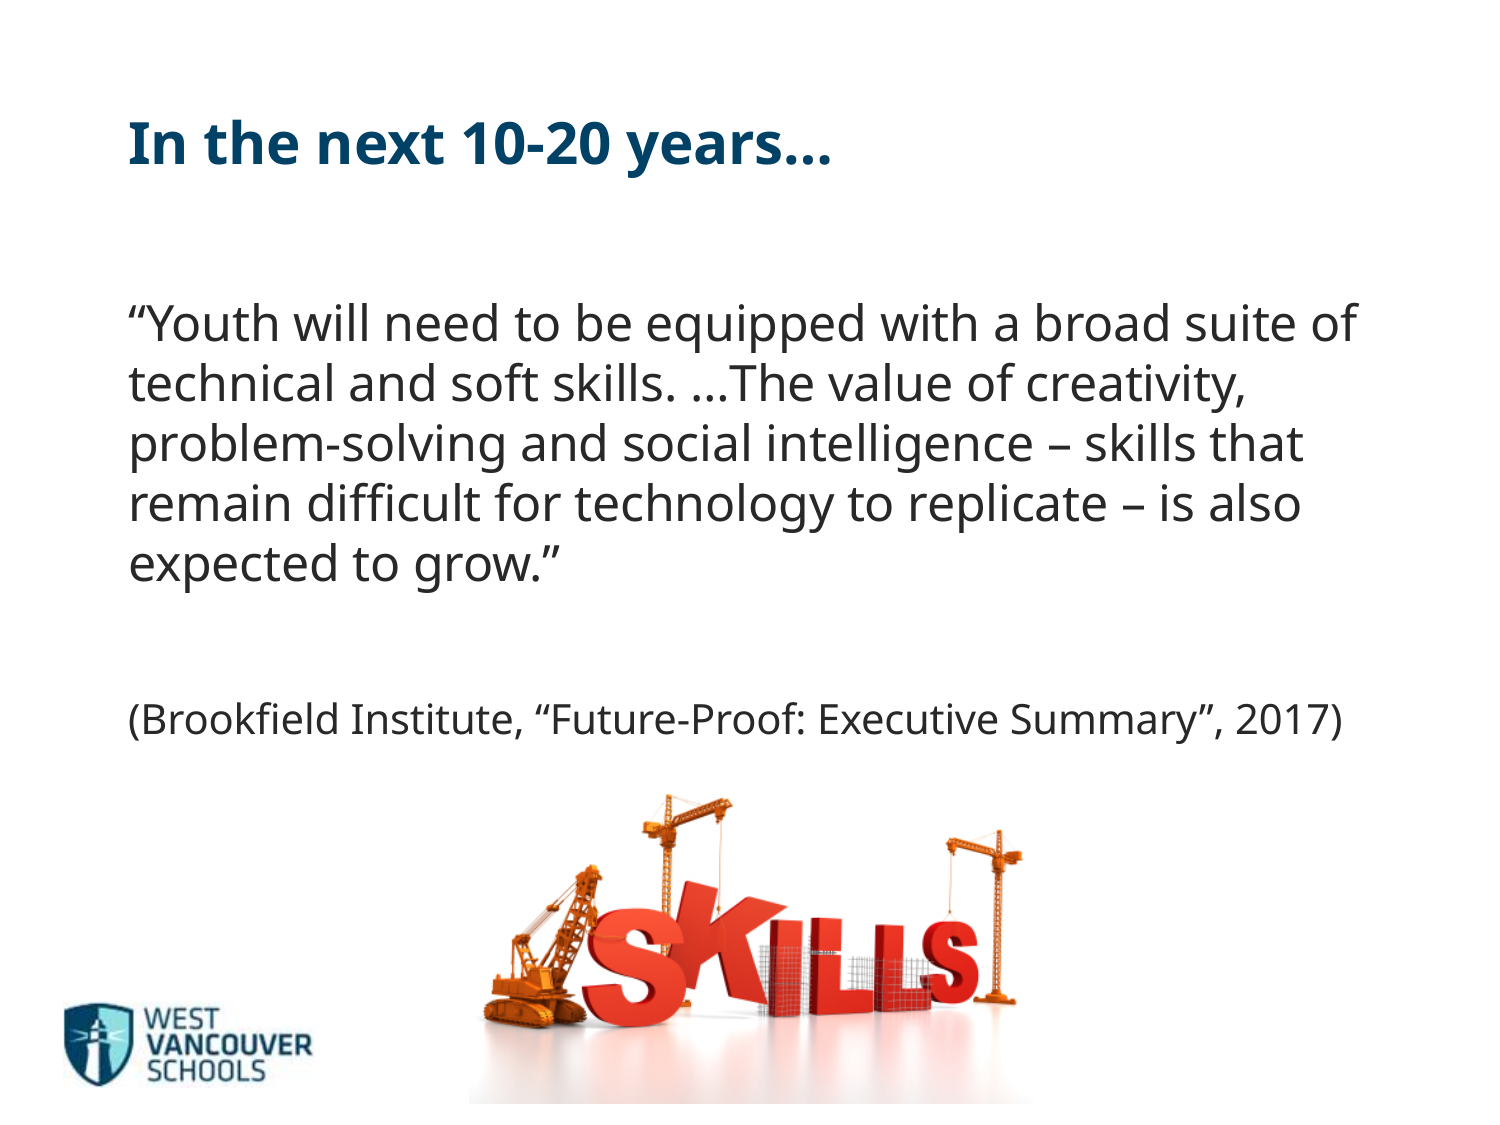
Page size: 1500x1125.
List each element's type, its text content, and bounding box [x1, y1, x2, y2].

picture [468, 760, 1033, 1104]
list “Youth will need to be equipped with a broad suite of technical and soft skills. …The value of creativity, problem-solving and social intelligence – skills that remain difficult for technology to replicate – is also expected to grow.” (Brookfield Institute, “Future-Proof: Executive Summary”, 2017) [128, 221, 1418, 893]
title In the next 10-20 years… [128, 0, 1418, 178]
picture [63, 977, 341, 1088]
